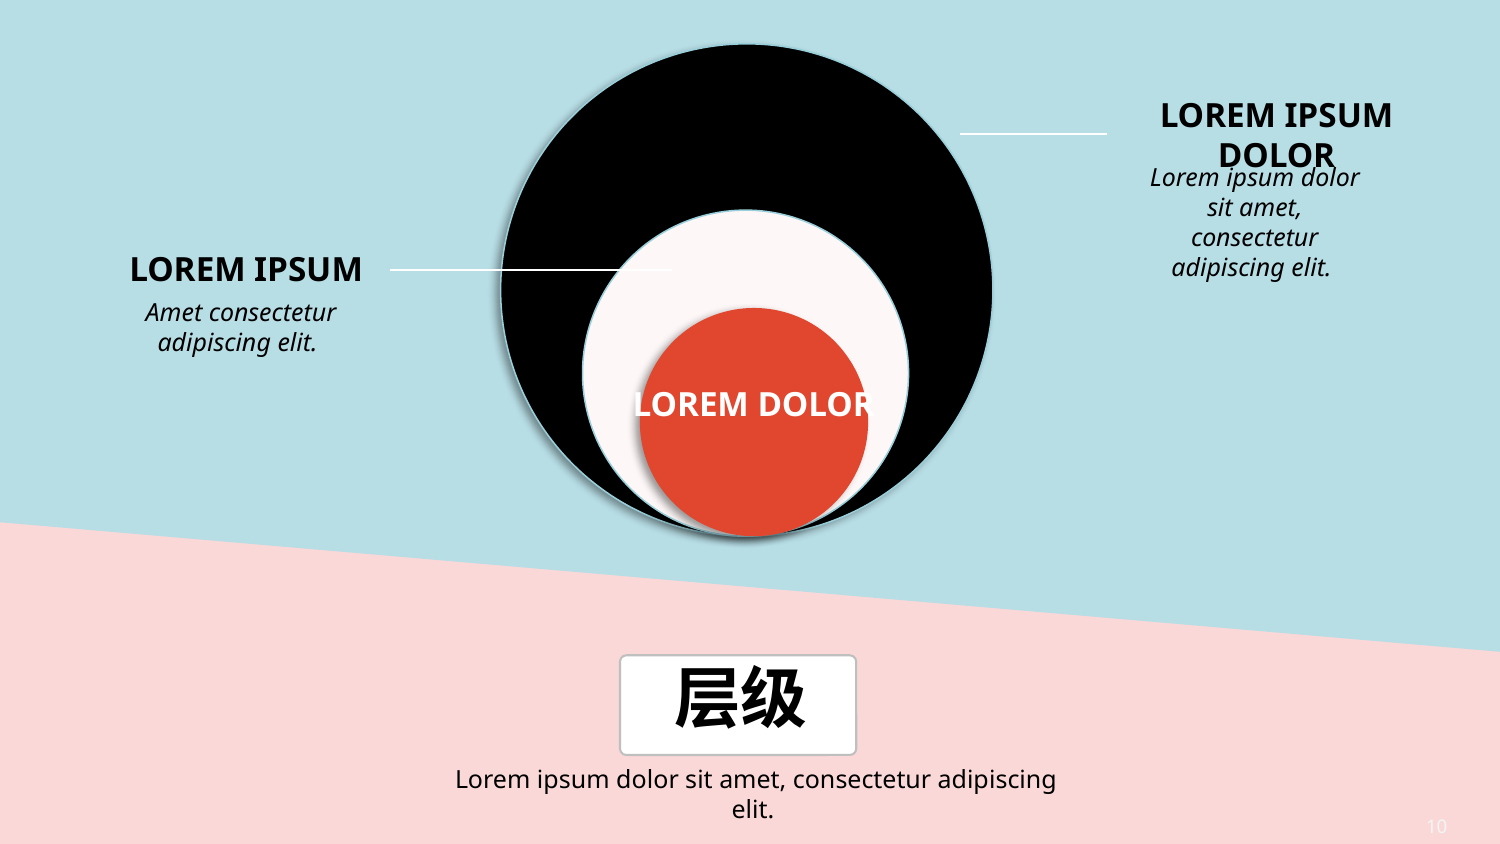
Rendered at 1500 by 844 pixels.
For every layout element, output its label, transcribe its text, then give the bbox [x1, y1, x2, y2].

text_box Lorem ipsum dolor sit amet, consectetur adipiscing elit. [1128, 171, 1382, 269]
text_box Amet consectetur adipiscing elit. [114, 305, 368, 403]
text_box [0, 0, 1500, 654]
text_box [545, 643, 937, 756]
text_box LOREM IPSUM [83, 231, 384, 305]
text_box LOREM IPSUM DOLOR [1111, 97, 1447, 171]
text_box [389, 43, 1107, 537]
text_box Lorem ipsum dolor sit amet, consectetur adipiscing elit. [434, 755, 1079, 801]
